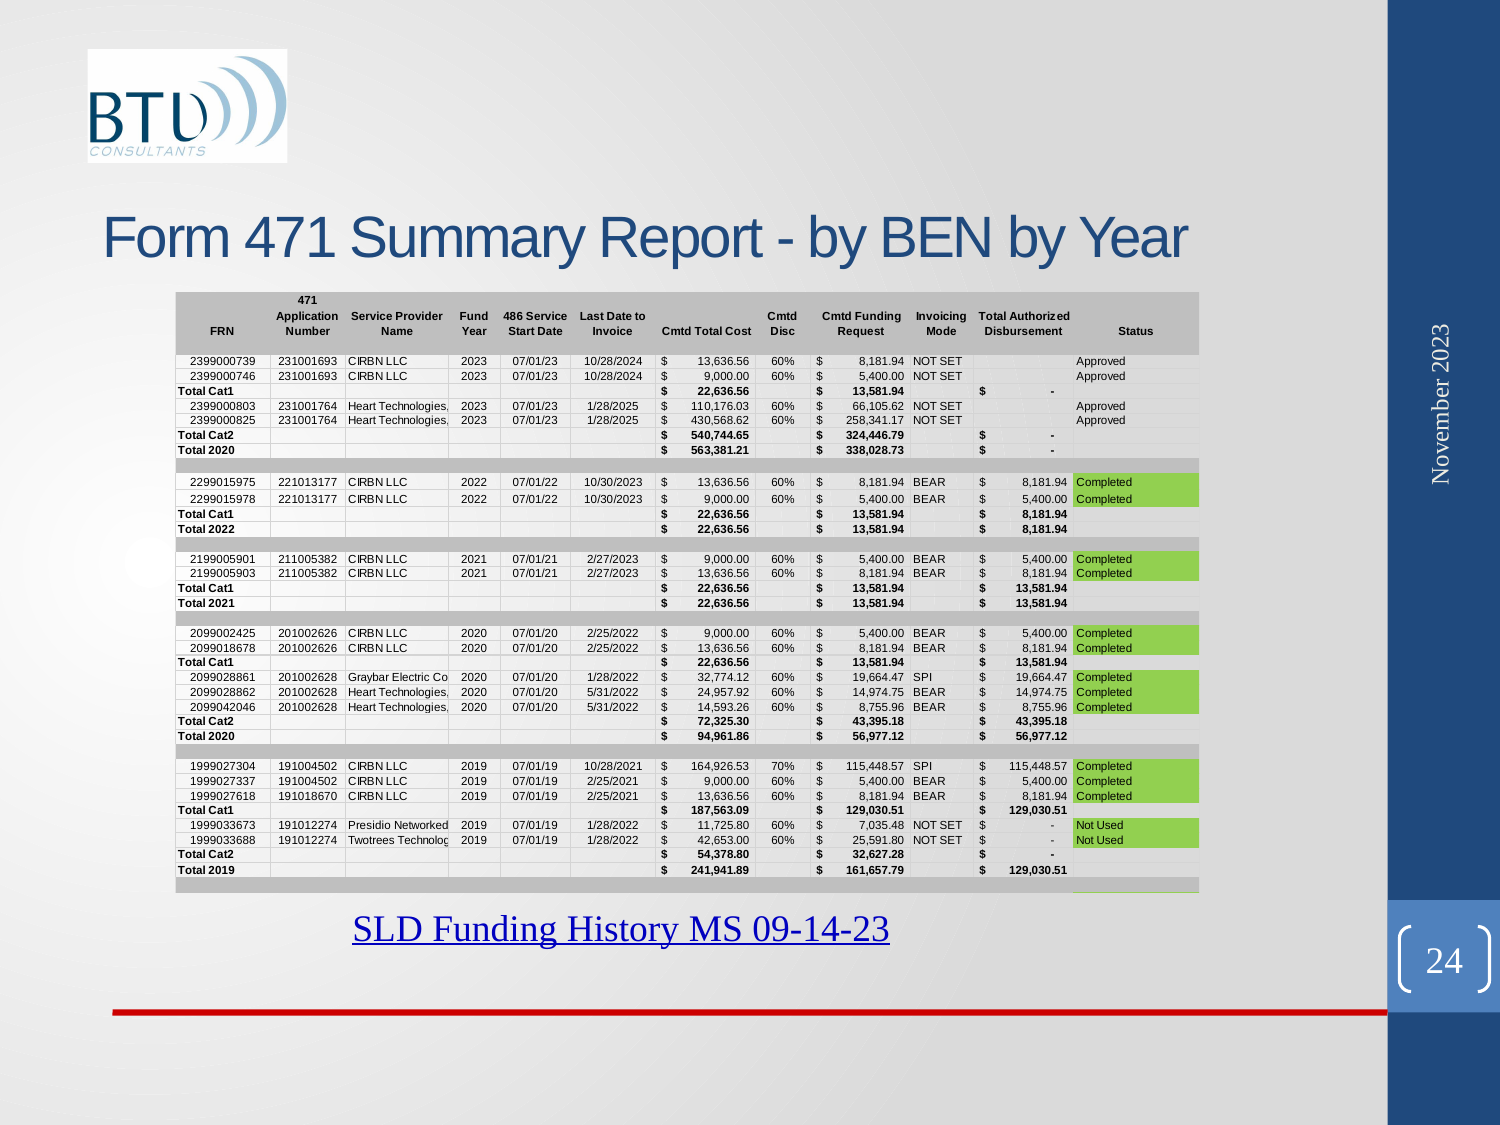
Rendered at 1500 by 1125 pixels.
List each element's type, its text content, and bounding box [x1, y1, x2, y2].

slide_number 24 [1397, 924, 1492, 994]
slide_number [1408, 100, 1469, 501]
title Form 471 Summary Report - by BEN by Year [87, 174, 1338, 293]
text_box SLD Funding History MS 09-14-23 [337, 901, 1038, 956]
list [174, 291, 1201, 894]
